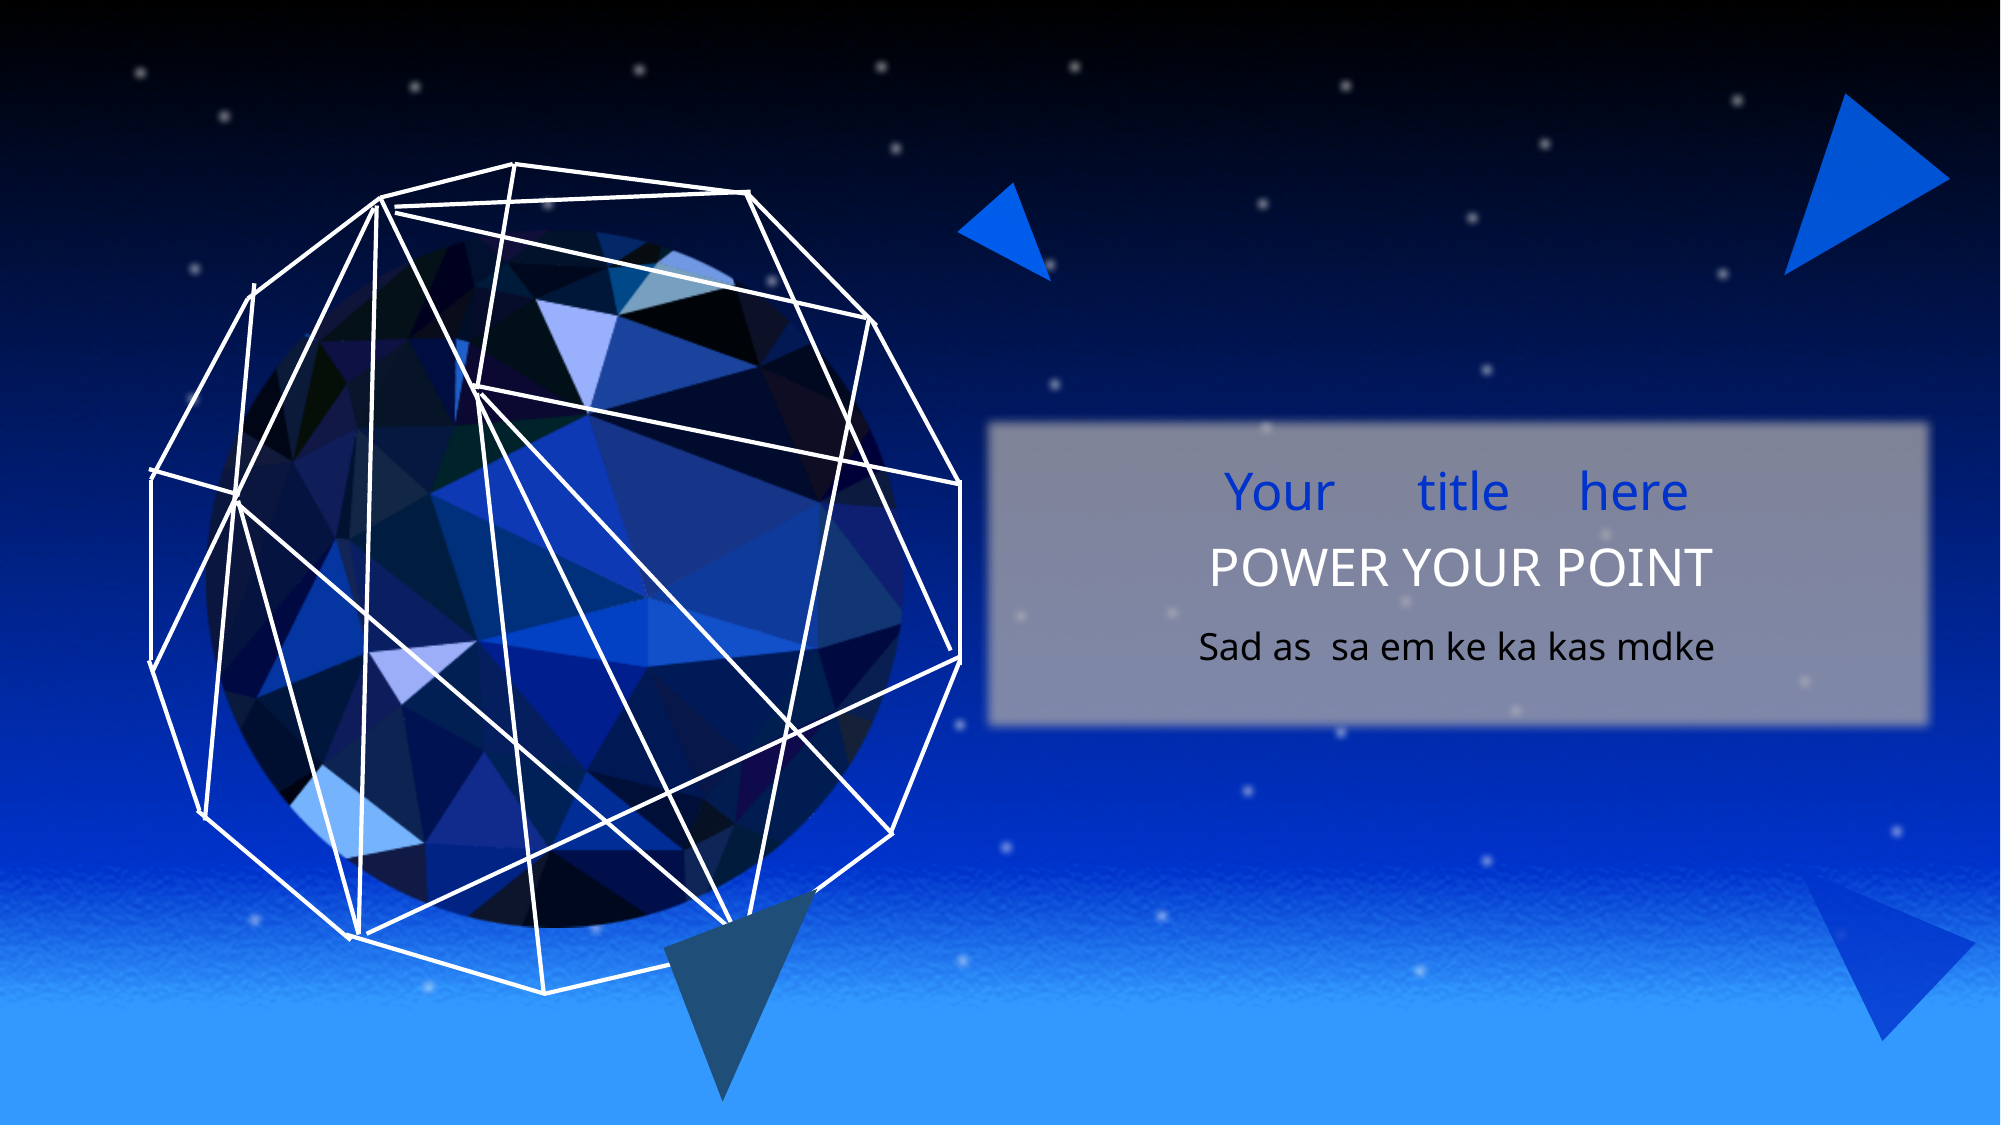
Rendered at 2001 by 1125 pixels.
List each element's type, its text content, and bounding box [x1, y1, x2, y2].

text_box POWER YOUR POINT [1193, 527, 1729, 605]
text_box [960, 180, 1054, 284]
text_box [995, 429, 1921, 719]
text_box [148, 164, 960, 995]
text_box [1796, 866, 1978, 1043]
picture [0, 0, 2001, 1125]
text_box Sad as sa em ke ka kas mdke [1183, 615, 1741, 676]
text_box Your title here [1209, 450, 1705, 529]
text_box [1782, 91, 1953, 278]
text_box [680, 995, 772, 1105]
